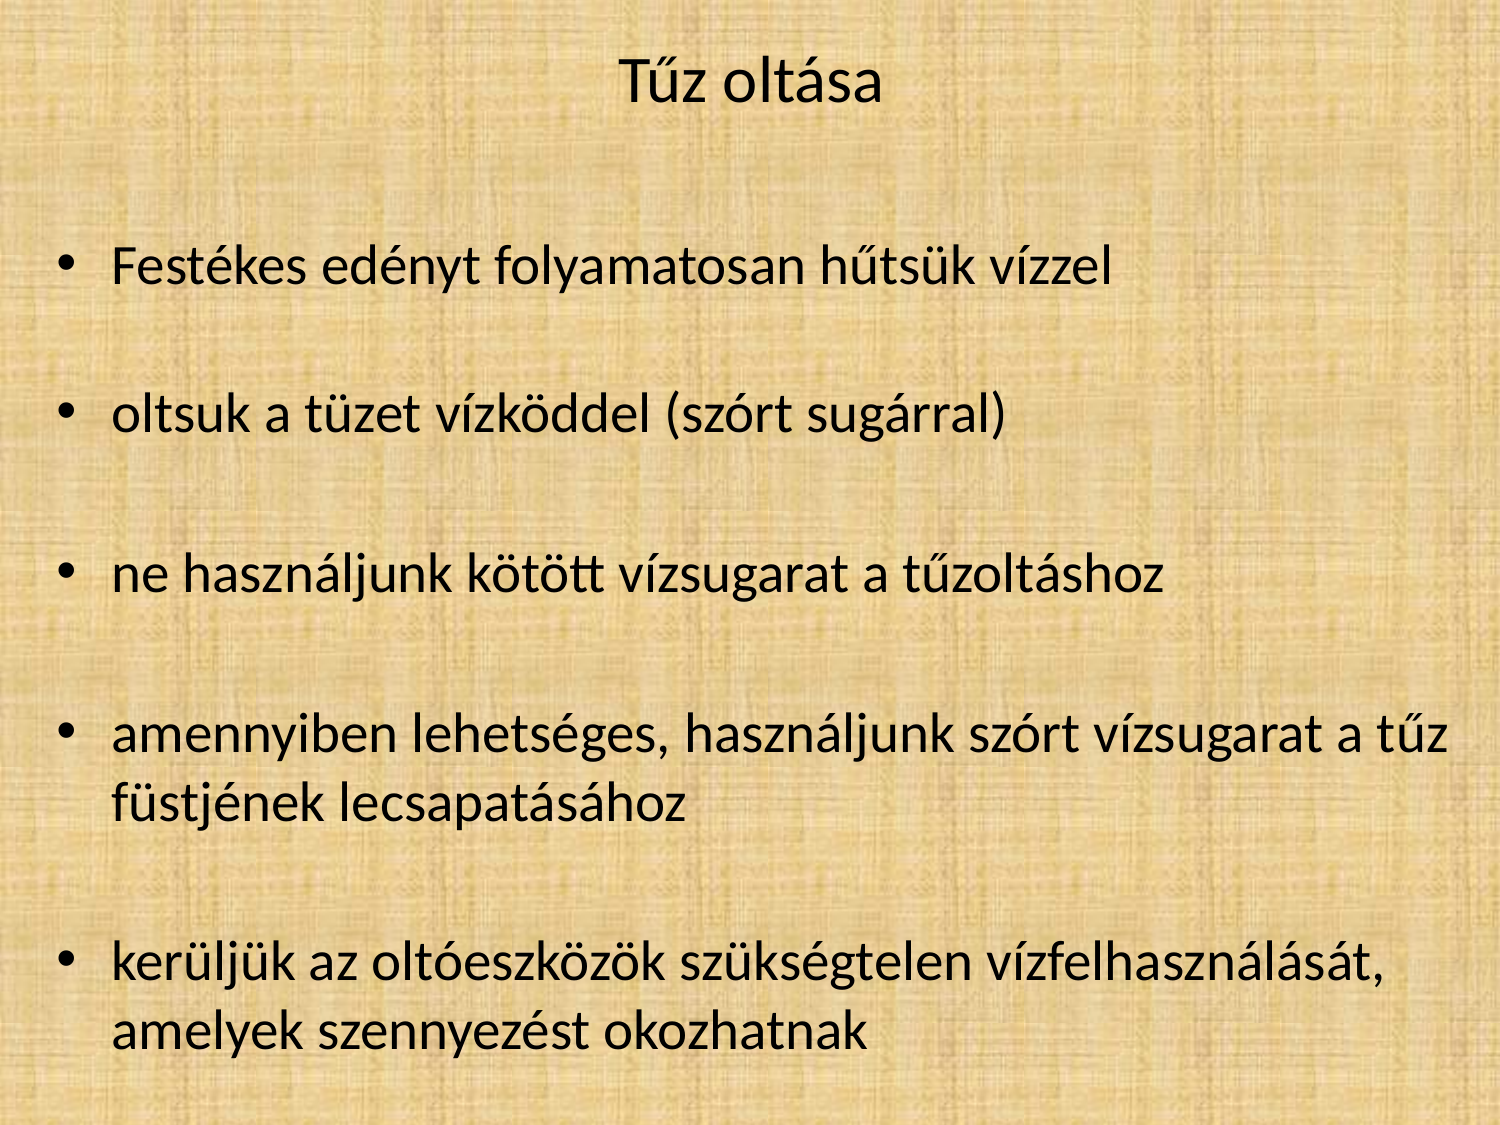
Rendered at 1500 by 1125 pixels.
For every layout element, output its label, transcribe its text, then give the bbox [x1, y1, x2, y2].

list Festékes edényt folyamatosan hűtsük vízzel oltsuk a tüzet vízköddel (szórt sugárral) ne használjunk kötött vízsugarat a tűzoltáshoz amennyiben lehetséges, használjunk szórt vízsugarat a tűz füstjének lecsapatásához kerüljük az oltóeszközök szükségtelen vízfelhasználását, amelyek szennyezést okozhatnak [41, 219, 1471, 1071]
title Tűz oltása [76, 0, 1427, 152]
picture [0, 0, 1500, 1125]
